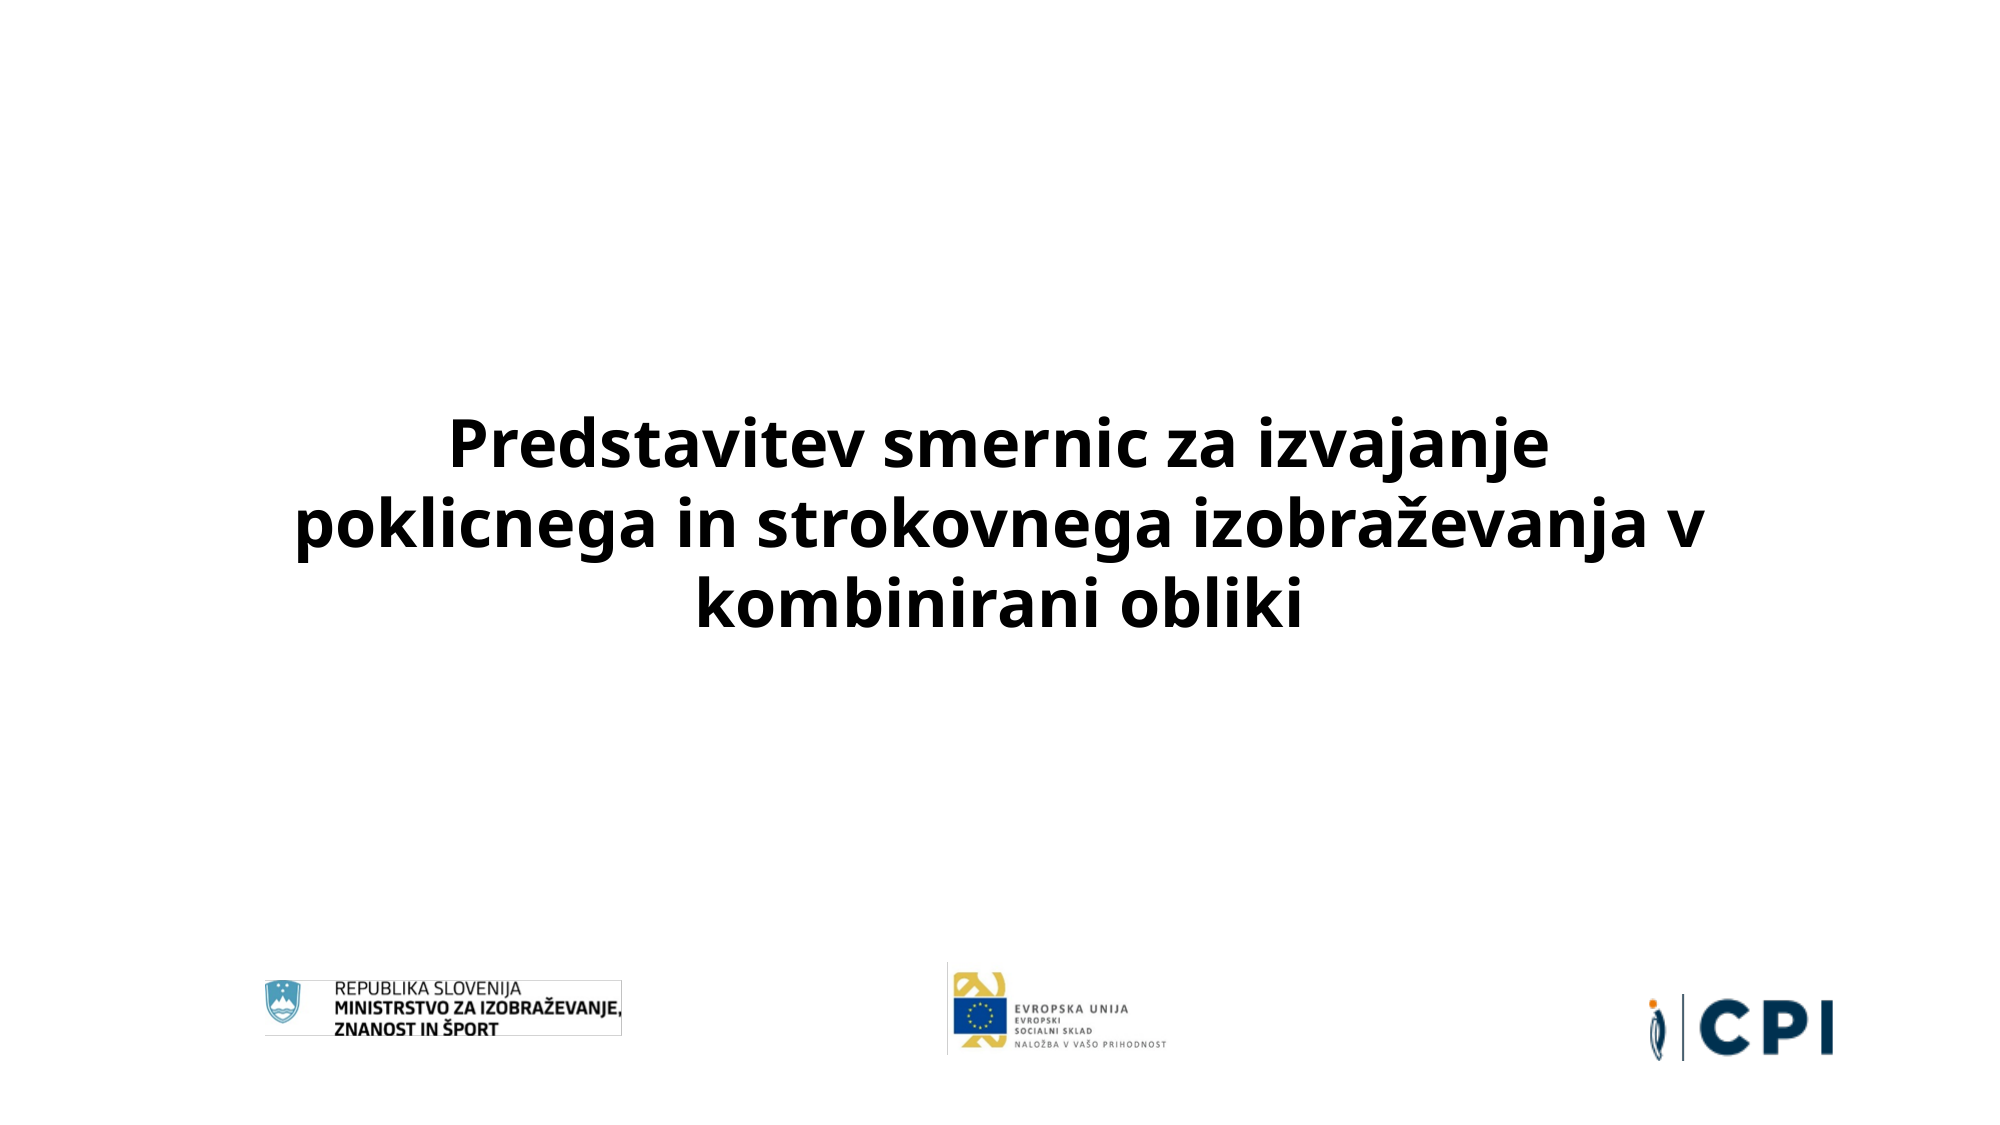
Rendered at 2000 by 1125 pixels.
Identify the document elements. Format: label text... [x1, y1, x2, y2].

text_box Predstavitev smernic za izvajanje poklicnega in strokovnega izobraževanja v kombinirani obliki [253, 393, 1747, 728]
picture [265, 962, 1173, 1056]
